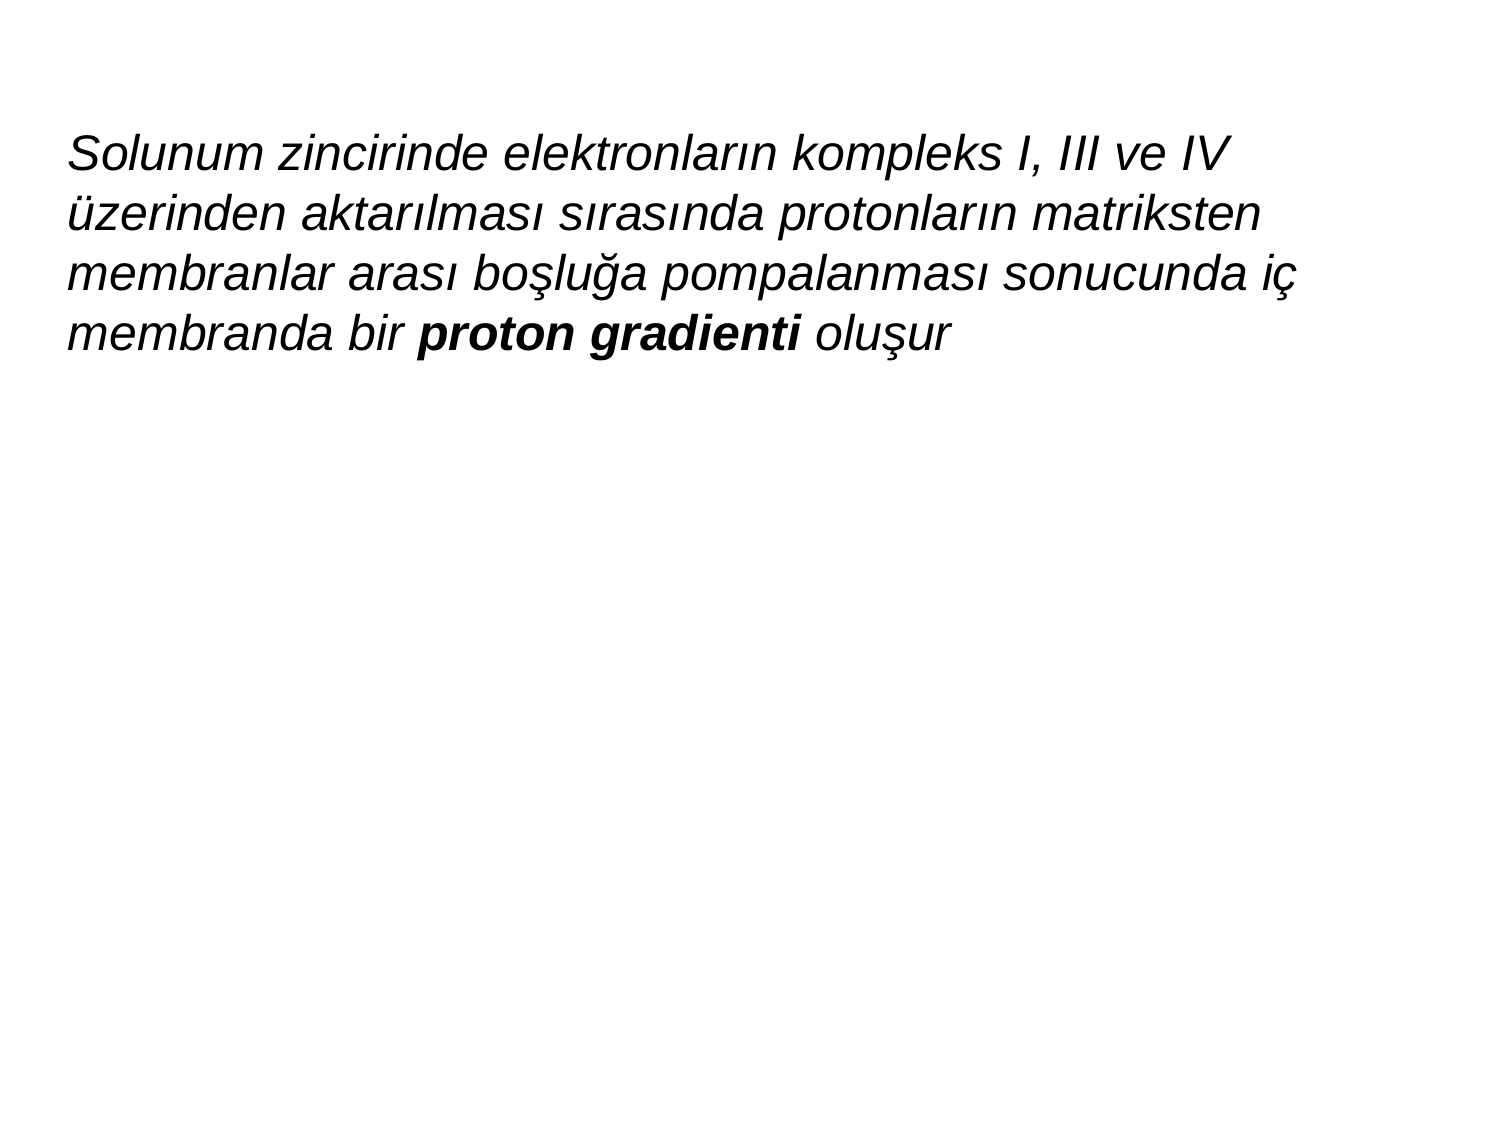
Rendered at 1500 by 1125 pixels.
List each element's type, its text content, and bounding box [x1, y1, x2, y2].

text_box Solunum zincirinde elektronların kompleks I, III ve IV üzerinden aktarılması sırasında protonların matriksten membranlar arası boşluğa pompalanması sonucunda iç membranda bir proton gradienti oluşur [53, 112, 1459, 368]
